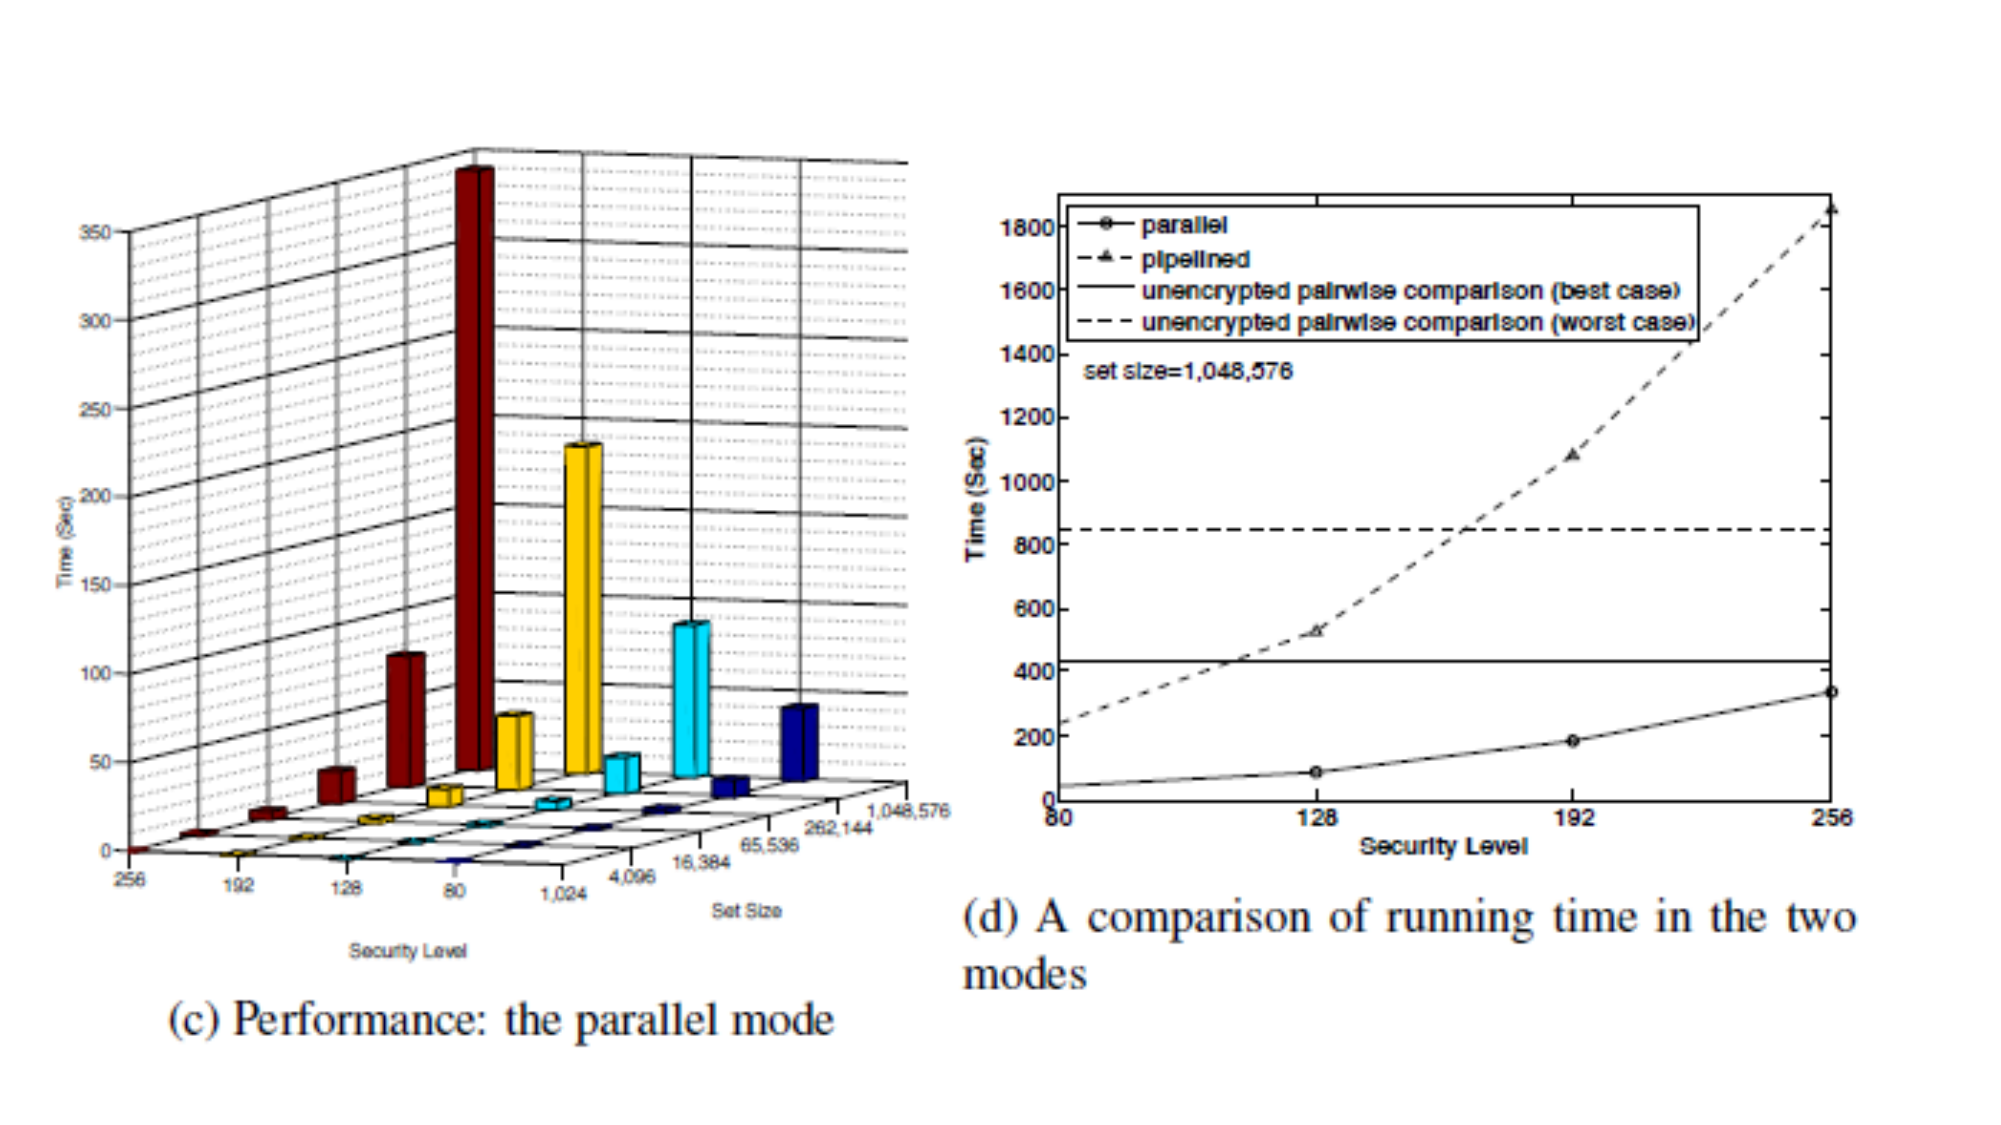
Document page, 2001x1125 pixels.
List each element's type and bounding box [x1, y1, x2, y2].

picture [54, 134, 1896, 1050]
